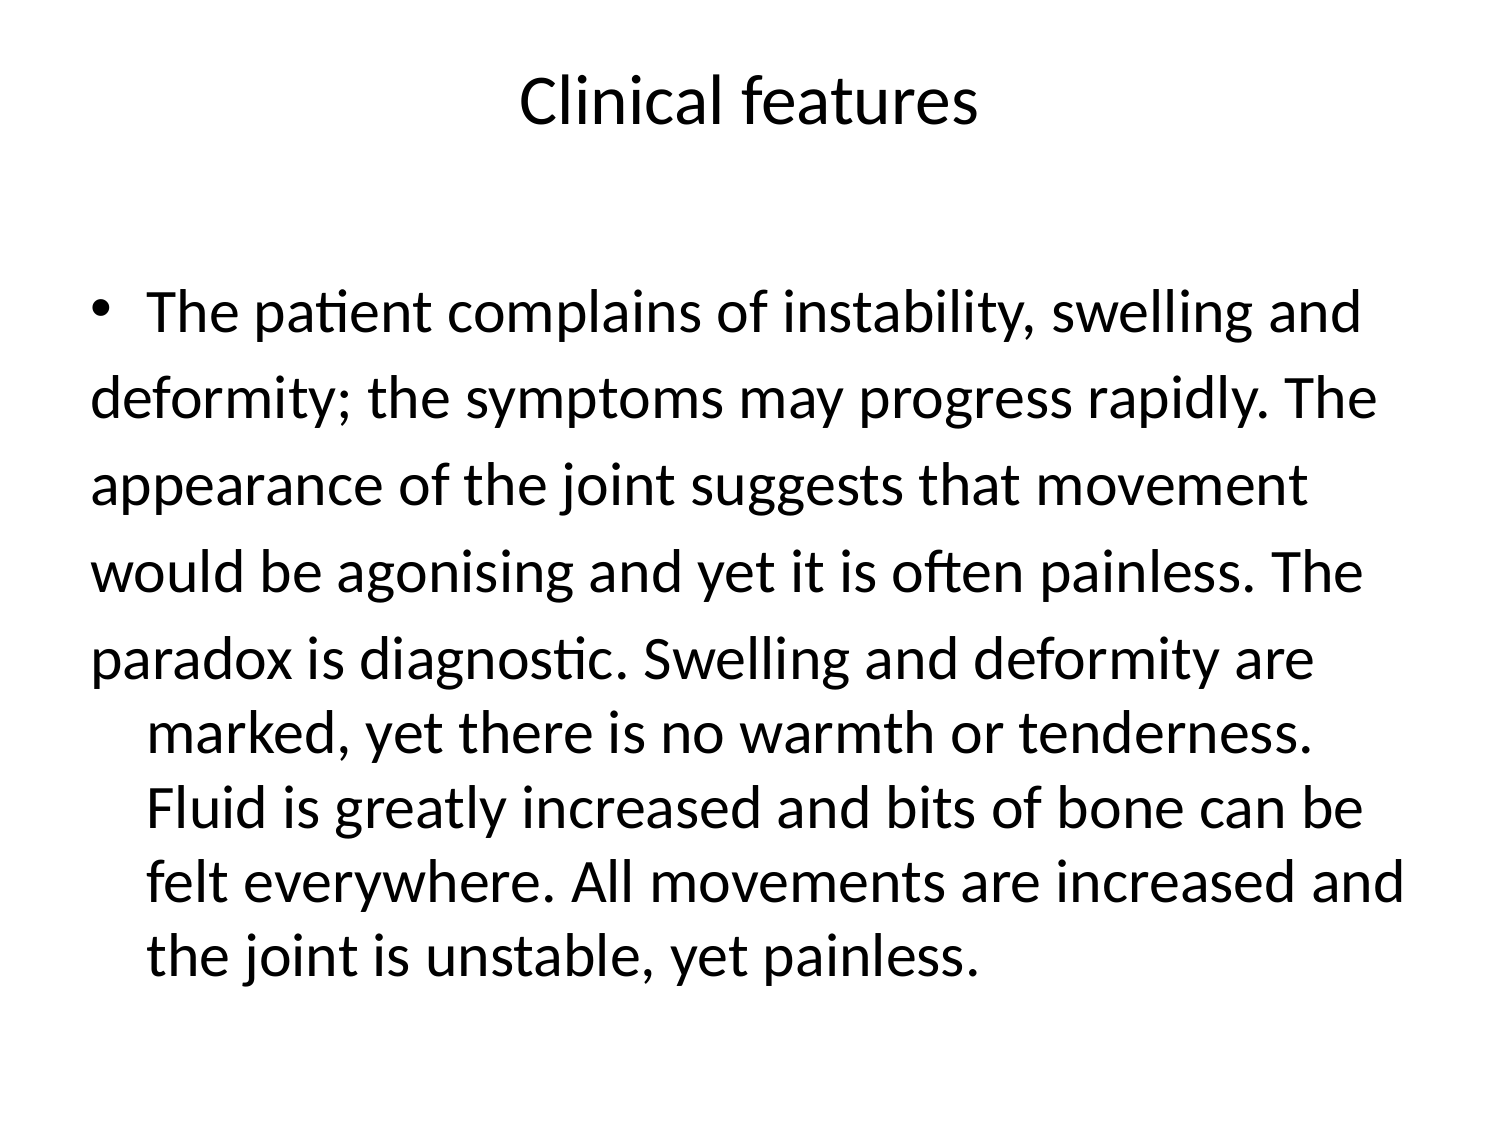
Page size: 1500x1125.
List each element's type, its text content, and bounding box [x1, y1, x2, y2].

title Clinical features [75, 45, 1425, 233]
list The patient complains of instability, swelling and deformity; the symptoms may progress rapidly. The appearance of the joint suggests that movement would be agonising and yet it is often painless. The paradox is diagnostic. Swelling and deformity are marked, yet there is no warmth or tenderness. Fluid is greatly increased and bits of bone can be felt everywhere. All movements are increased and the joint is unstable, yet painless. [75, 262, 1425, 1005]
